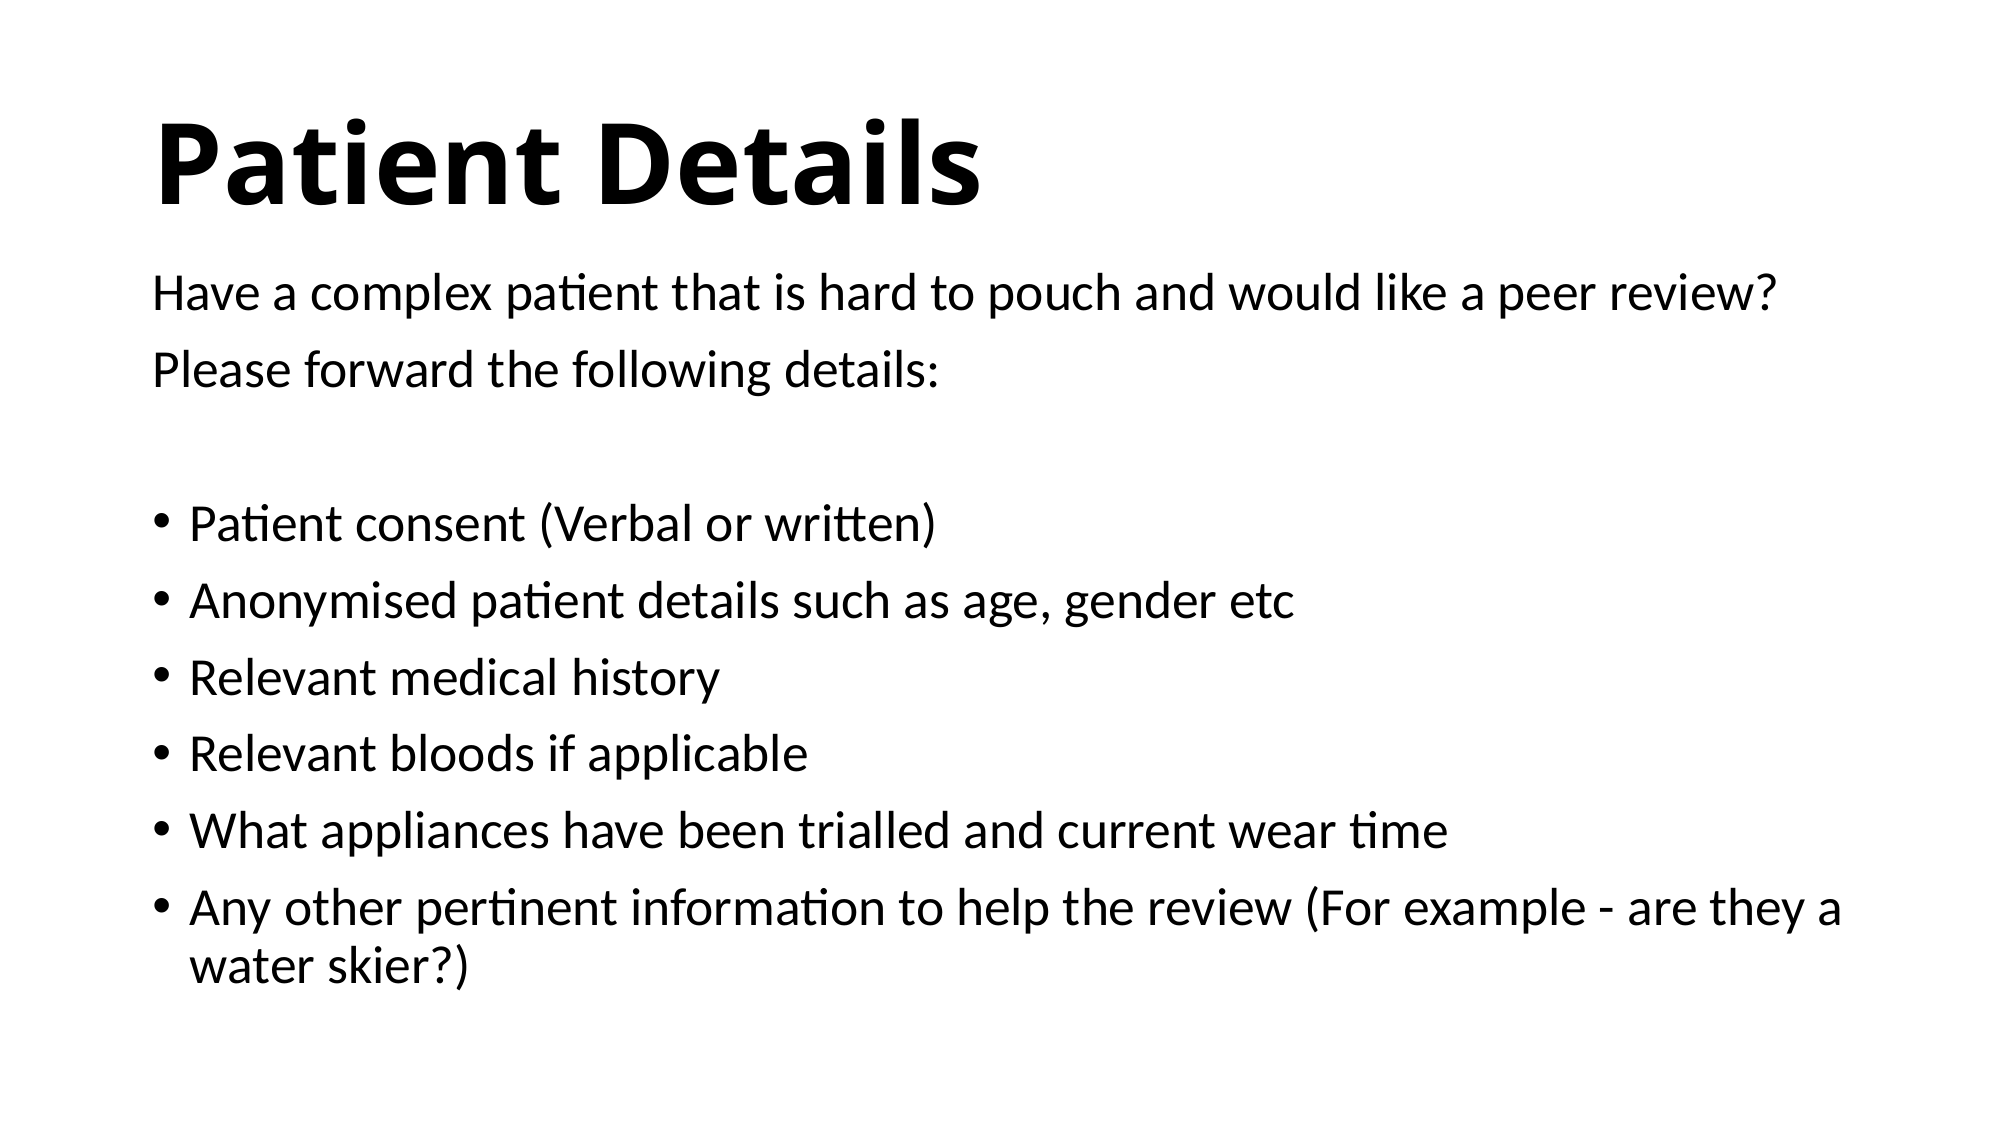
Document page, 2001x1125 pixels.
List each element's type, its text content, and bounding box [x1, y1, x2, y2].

title Patient Details [137, 59, 1863, 256]
list Have a complex patient that is hard to pouch and would like a peer review? Please forward the following details: Patient consent (Verbal or written) Anonymised patient details such as age, gender etc Relevant medical history Relevant bloods if applicable What appliances have been trialled and current wear time Any other pertinent information to help the review (For example - are they a water skier?) [137, 256, 1863, 1014]
